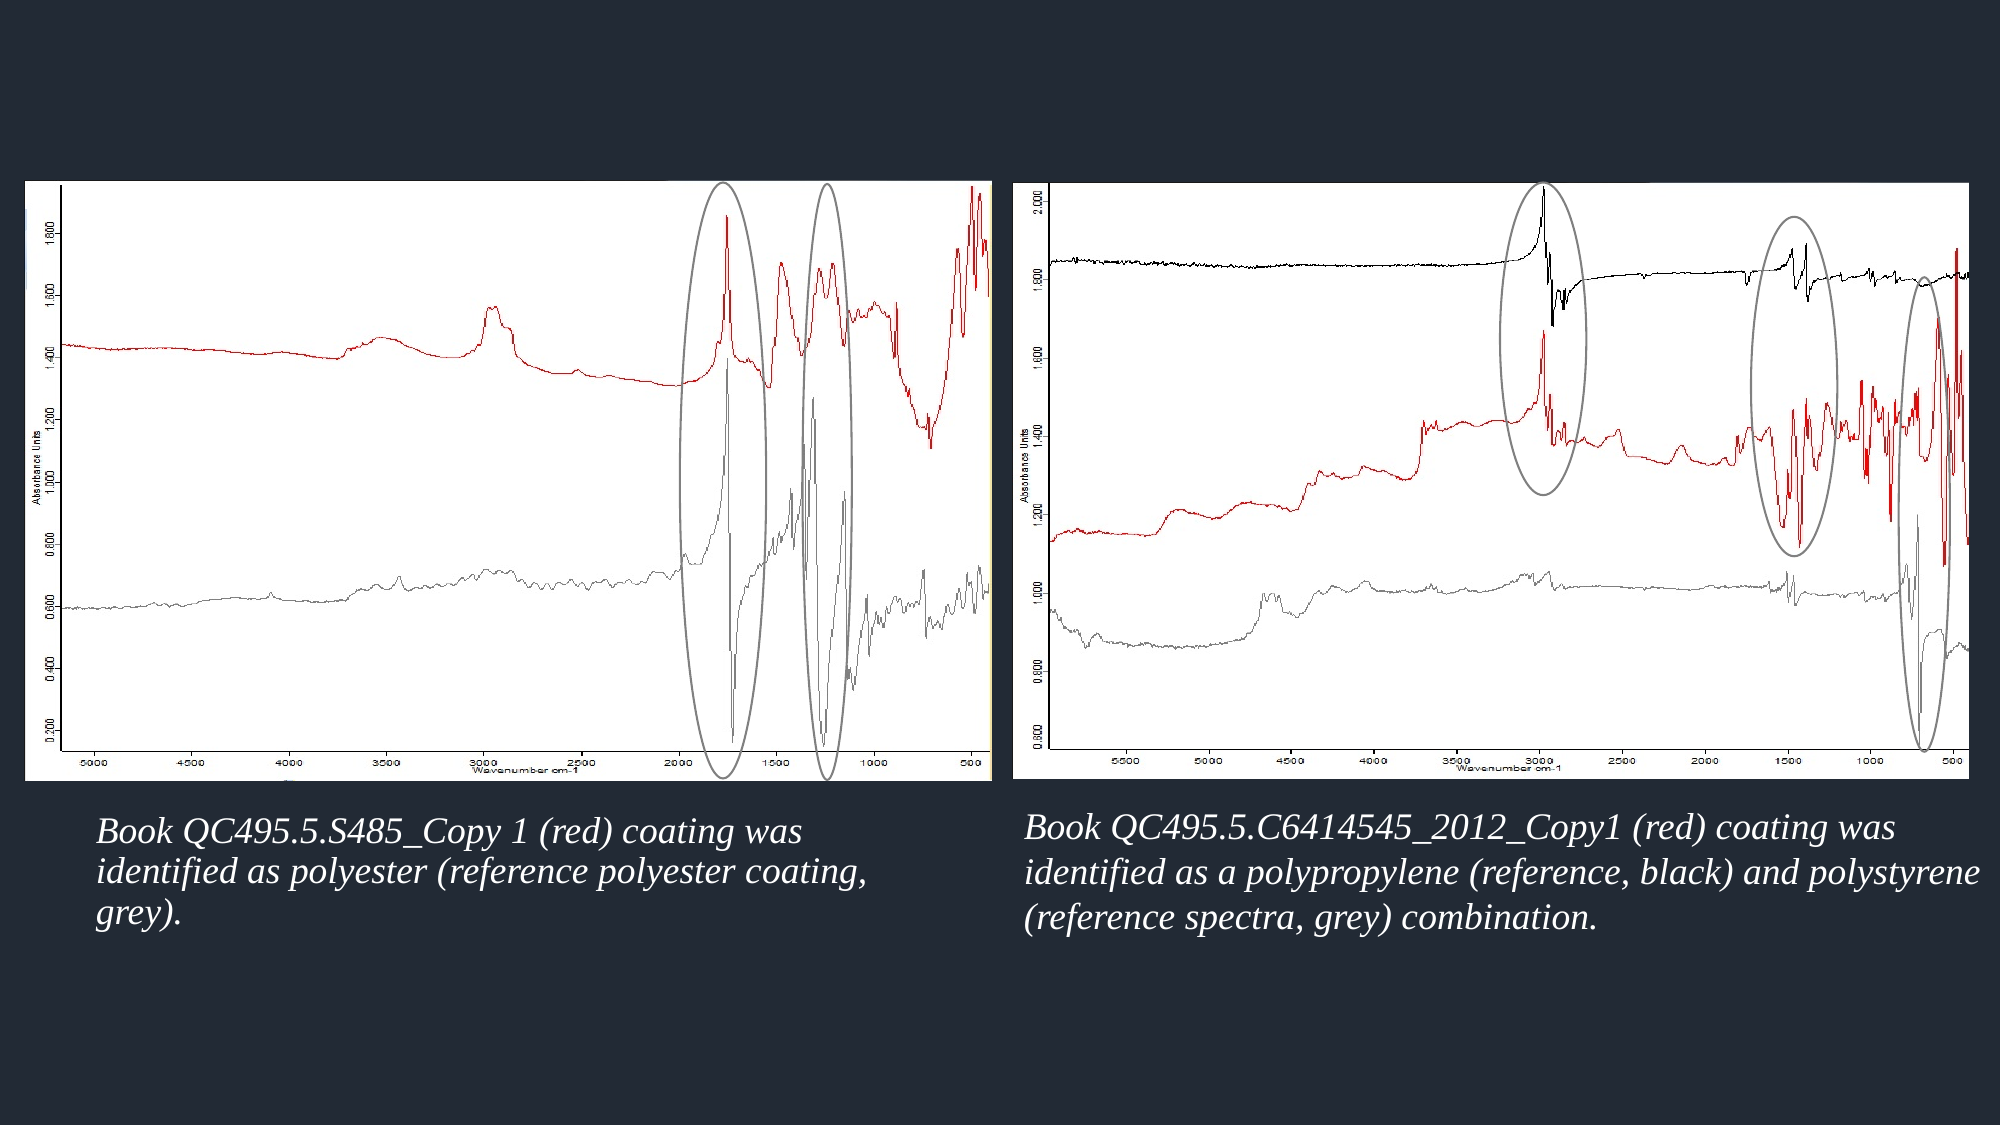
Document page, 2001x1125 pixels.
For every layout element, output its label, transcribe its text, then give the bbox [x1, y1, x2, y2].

picture [1012, 182, 1969, 779]
picture [24, 180, 992, 781]
text_box Book QC495.5.C6414545_2012_Copy1 (red) coating was identified as a polypropylene (reference, black) and polystyrene (reference spectra, grey) combination. [1008, 794, 2000, 944]
list Book QC495.5.S485_Copy 1 (red) coating was identified as polyester (reference polyester coating, grey). [80, 803, 935, 999]
